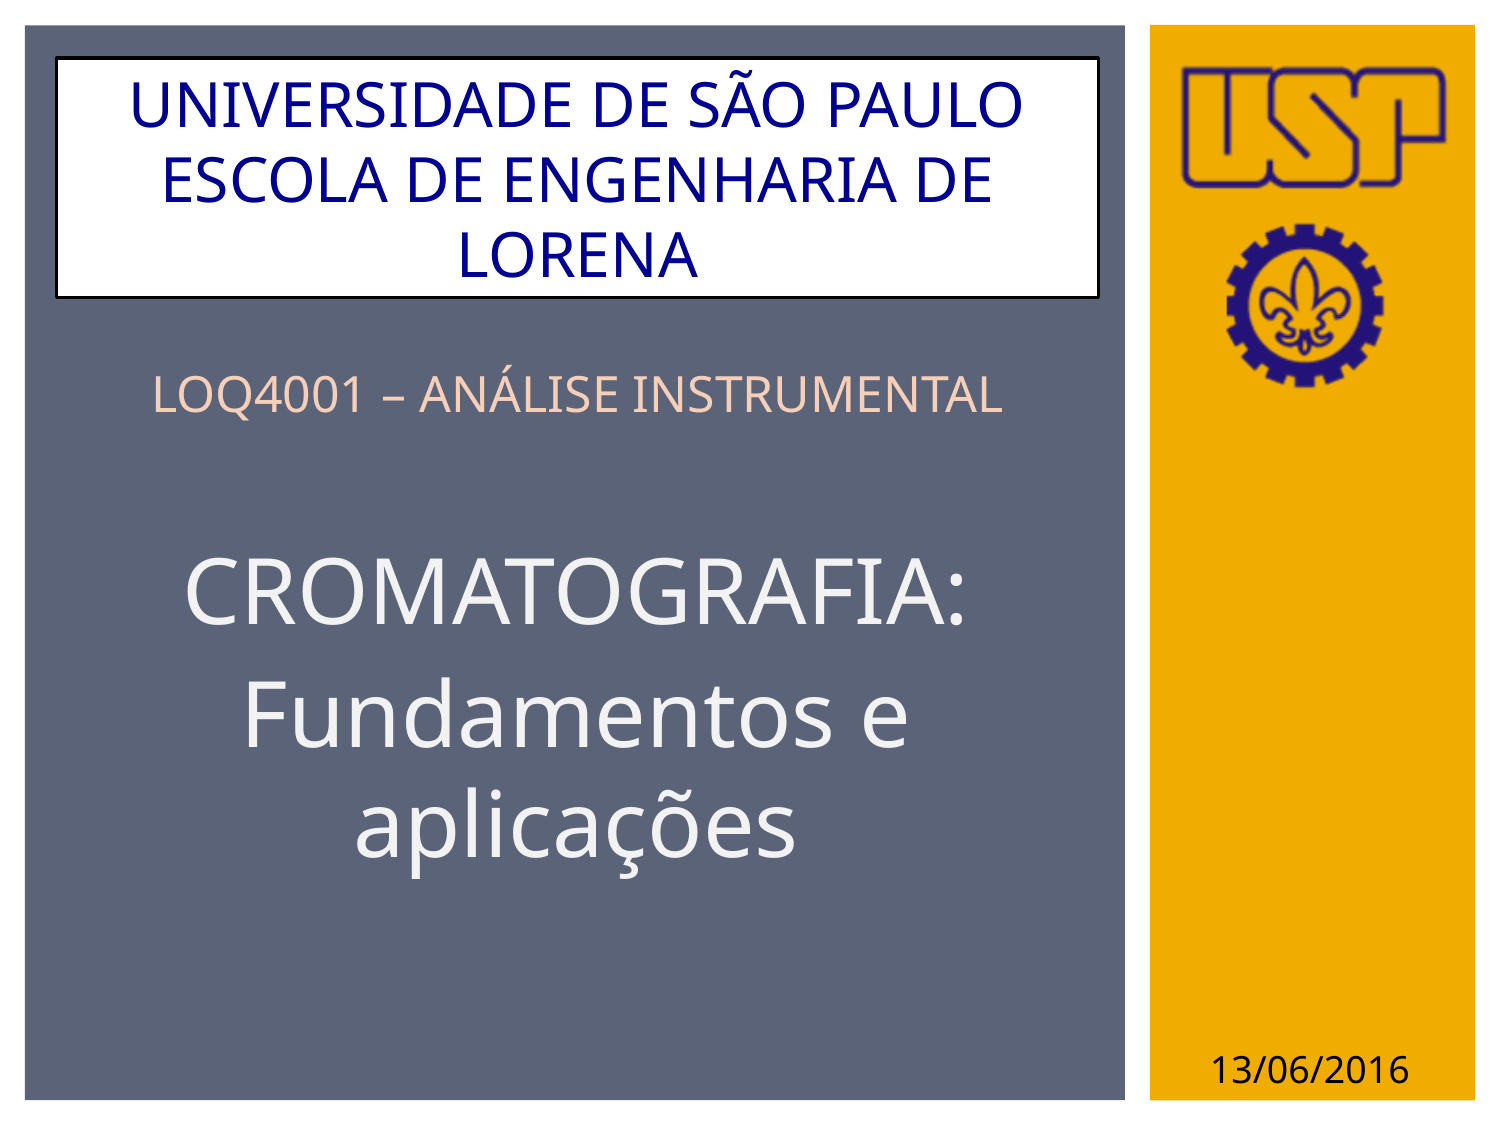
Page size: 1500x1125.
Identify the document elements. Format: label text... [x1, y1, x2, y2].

text_box UNIVERSIDADE DE SÃO PAULO ESCOLA DE ENGENHARIA DE LORENA [55, 56, 1100, 299]
text_box 13/06/2016 [1195, 1038, 1426, 1099]
text_box LOQ4001 – ANÁLISE INSTRUMENTAL [56, 355, 1099, 431]
picture [1167, 57, 1451, 205]
picture [1224, 217, 1397, 394]
text_box CROMATOGRAFIA: Fundamentos e aplicações [32, 525, 1121, 883]
